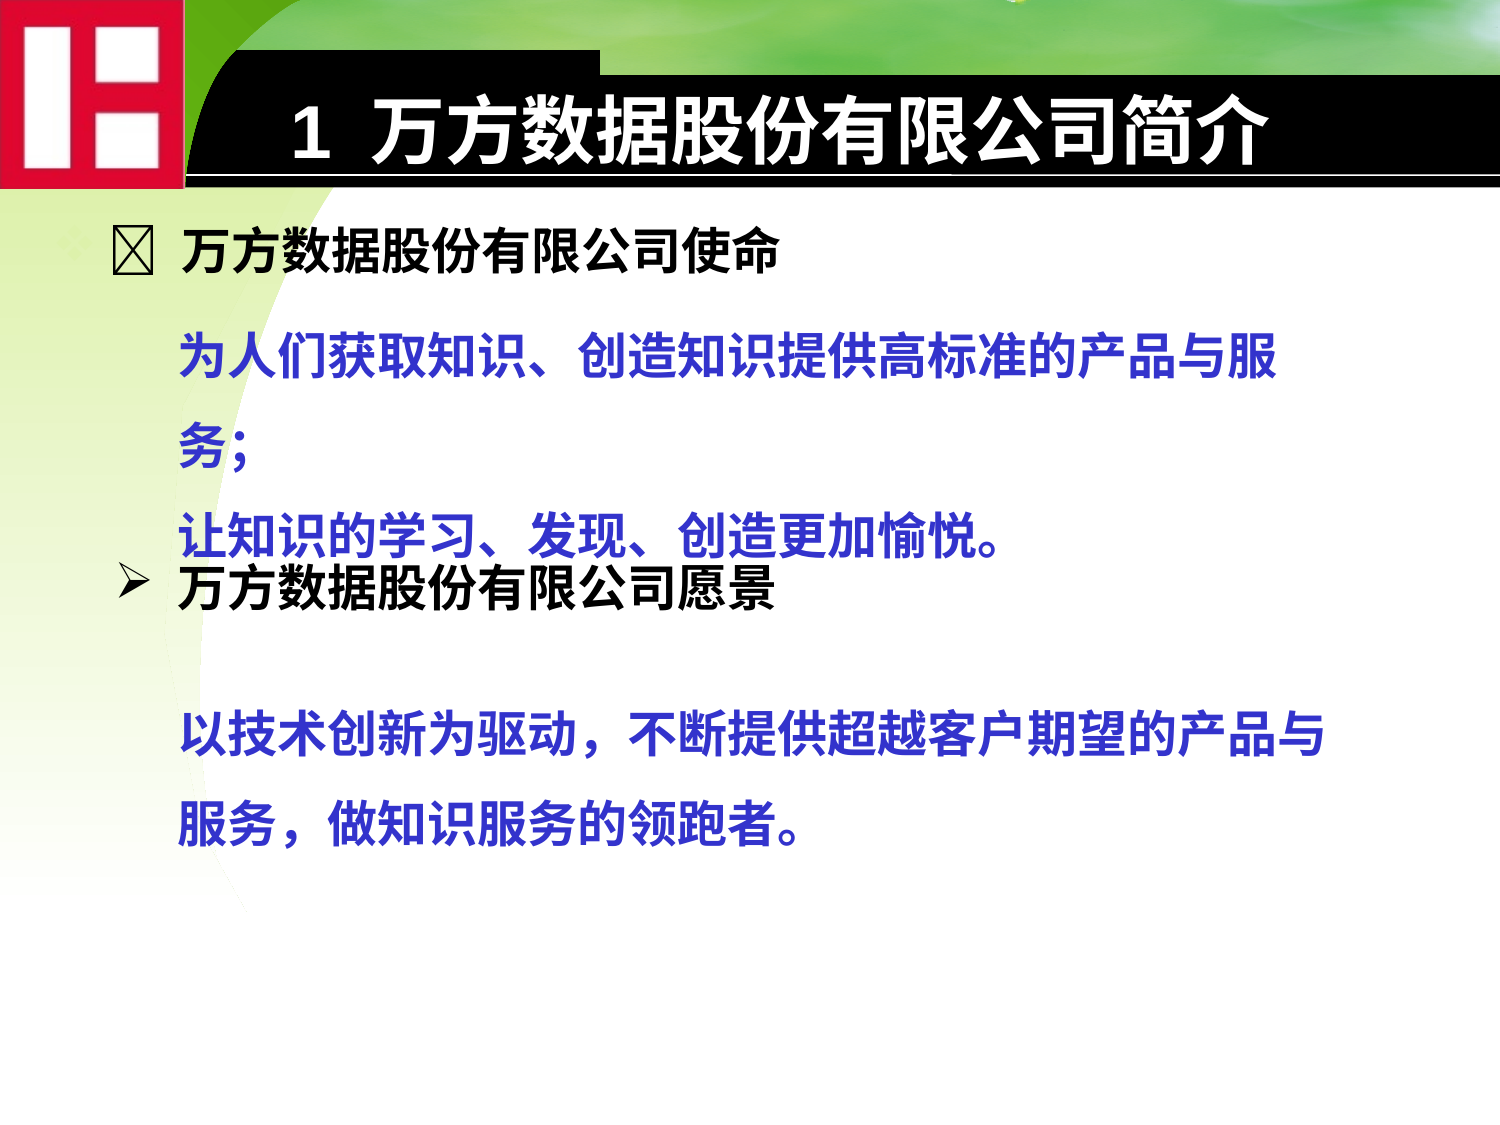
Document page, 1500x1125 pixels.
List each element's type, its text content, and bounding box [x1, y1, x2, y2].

text_box  万方数据股份有限公司使命 [37, 212, 1438, 500]
picture [0, 0, 185, 189]
text_box 为人们获取知识、创造知识提供高标准的产品与服务； 让知识的学习、发现、创造更加愉悦。 [162, 287, 1375, 573]
text_box 以技术创新为驱动，不断提供超越客户期望的产品与服务，做知识服务的领跑者。 [162, 665, 1375, 861]
title 1 万方数据股份有限公司简介 [274, 82, 1463, 176]
picture [237, 0, 1500, 75]
text_box 万方数据股份有限公司愿景 [99, 549, 1063, 624]
